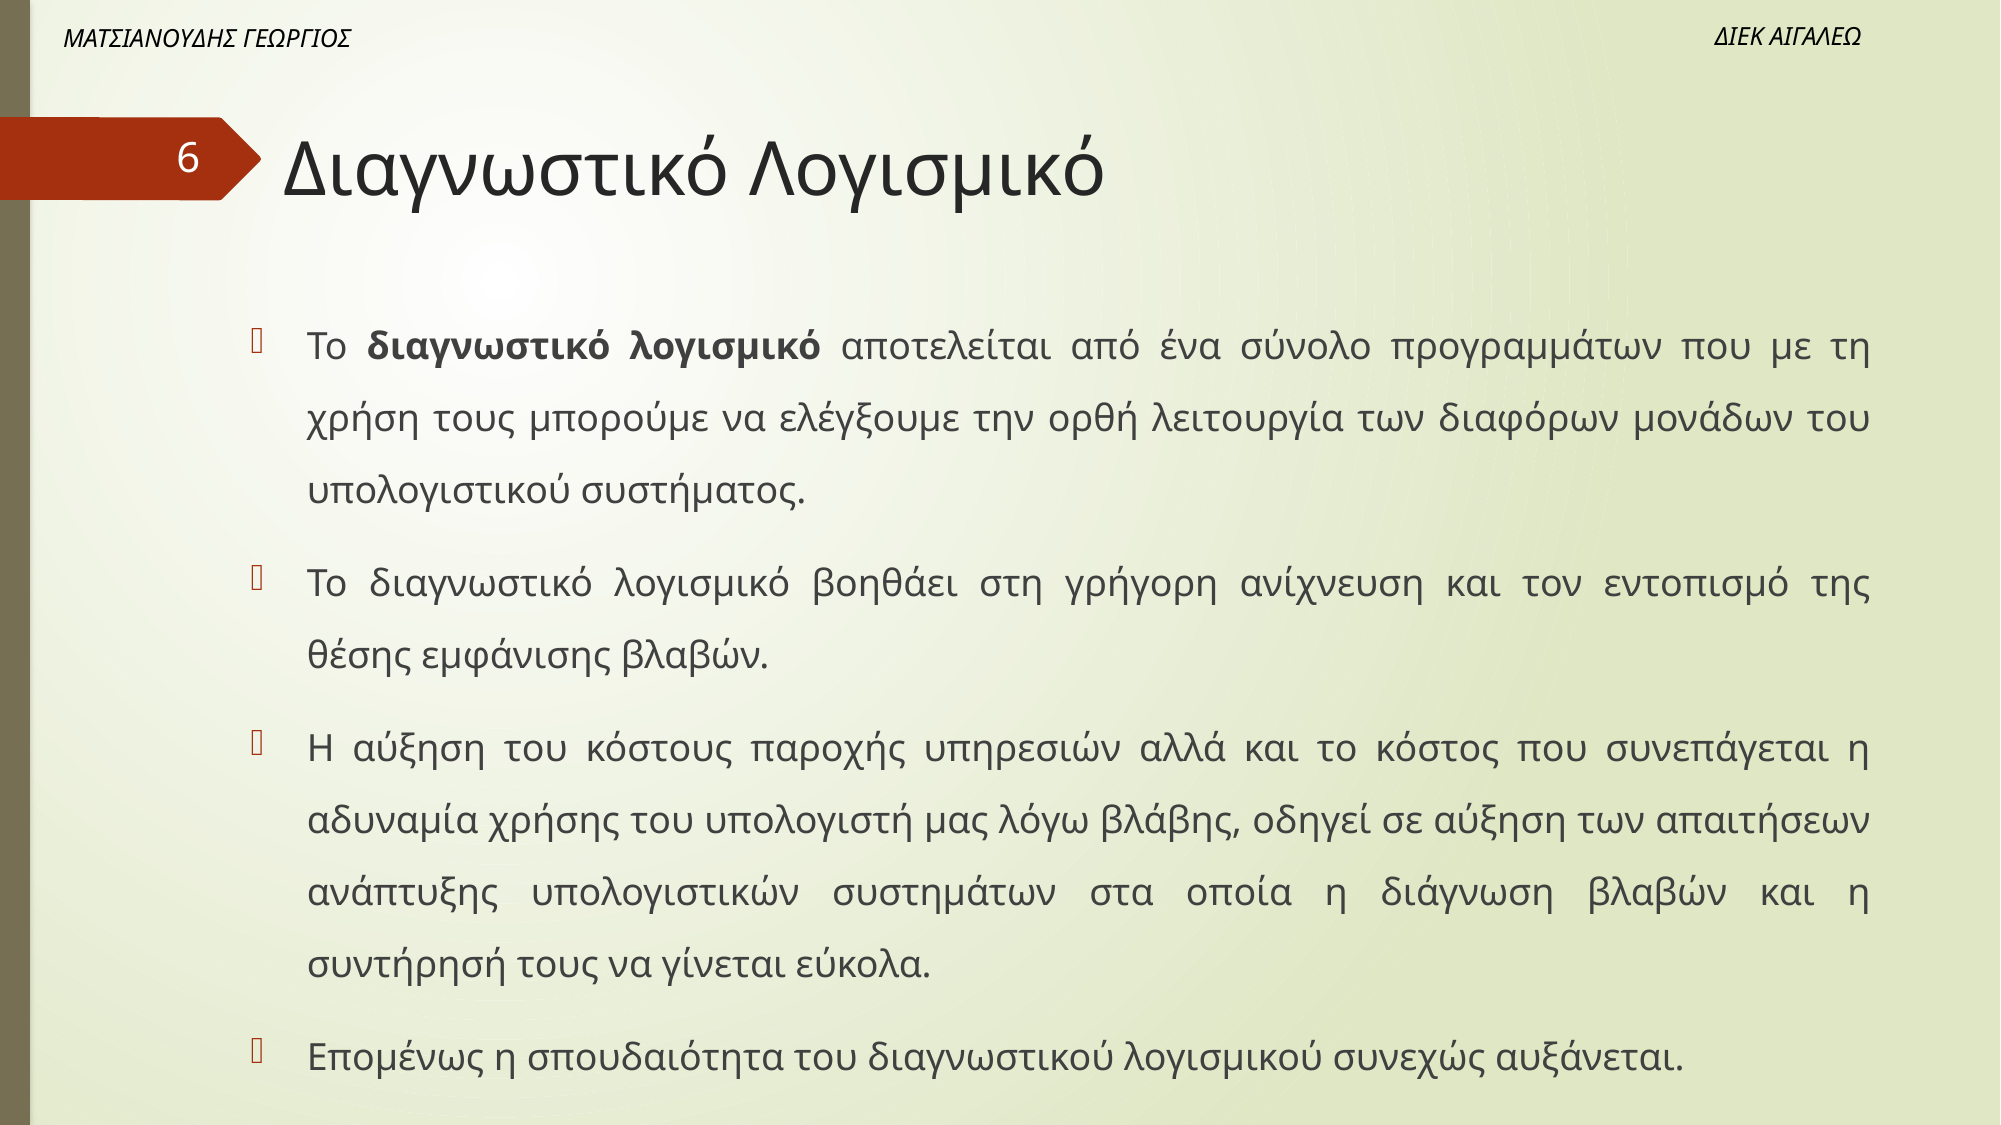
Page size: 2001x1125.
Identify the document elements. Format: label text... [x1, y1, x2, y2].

slide_number 6 [87, 129, 216, 190]
list Το διαγνωστικό λογισμικό αποτελείται από ένα σύνολο προγραμμάτων που με τη χρήση τους μπορούμε να ελέγξουμε την ορθή λειτουργία των διαφόρων μονάδων του υπολογιστικού συστήματος. Το διαγνωστικό λογισμικό βοηθάει στη γρήγορη ανίχνευση και τον εντοπισμό της θέσης εμφάνισης βλαβών. Η αύξηση του κόστους παροχής υπηρεσιών αλλά και το κόστος που συνεπάγεται η αδυναμία χρήσης του υπολογιστή μας λόγω βλάβης, οδηγεί σε αύξηση των απαιτήσεων ανάπτυξης υπολογιστικών συστημάτων στα οποία η διάγνωση βλαβών και η συντήρησή τους να γίνεται εύκολα. Επομένως η σπουδαιότητα του διαγνωστικού λογισμικού συνεχώς αυξάνεται. [235, 287, 1888, 908]
title Διαγνωστικό Λογισμικό [269, 112, 1731, 287]
